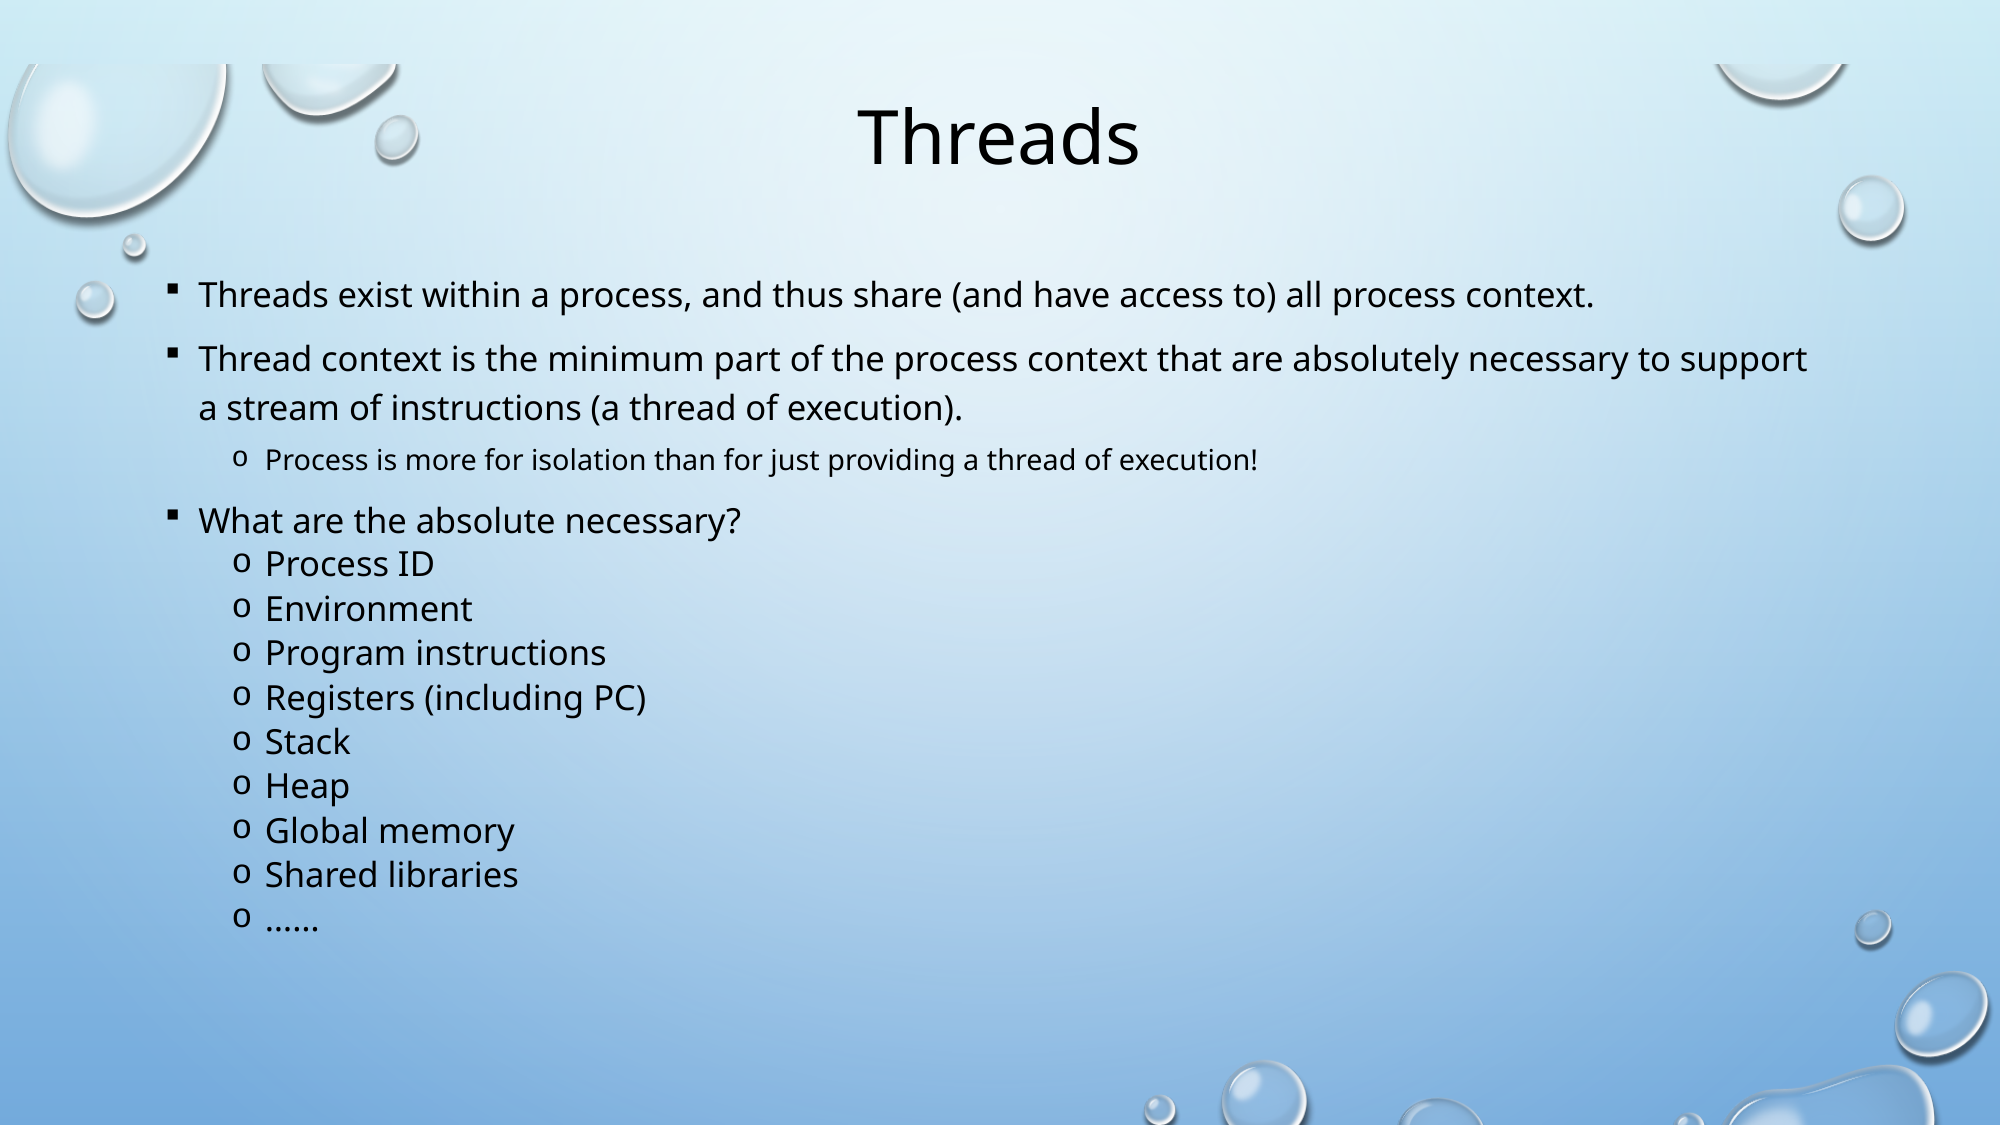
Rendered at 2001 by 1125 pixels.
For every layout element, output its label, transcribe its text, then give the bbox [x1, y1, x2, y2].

title Threads [149, 48, 1851, 233]
list Threads exist within a process, and thus share (and have access to) all process context. Thread context is the minimum part of the process context that are absolutely necessary to support a stream of instructions (a thread of execution). Process is more for isolation than for just providing a thread of execution! What are the absolute necessary? Process ID Environment Program instructions Registers (including PC) Stack Heap Global memory Shared libraries …… [149, 256, 1850, 950]
picture [0, 64, 2000, 1125]
